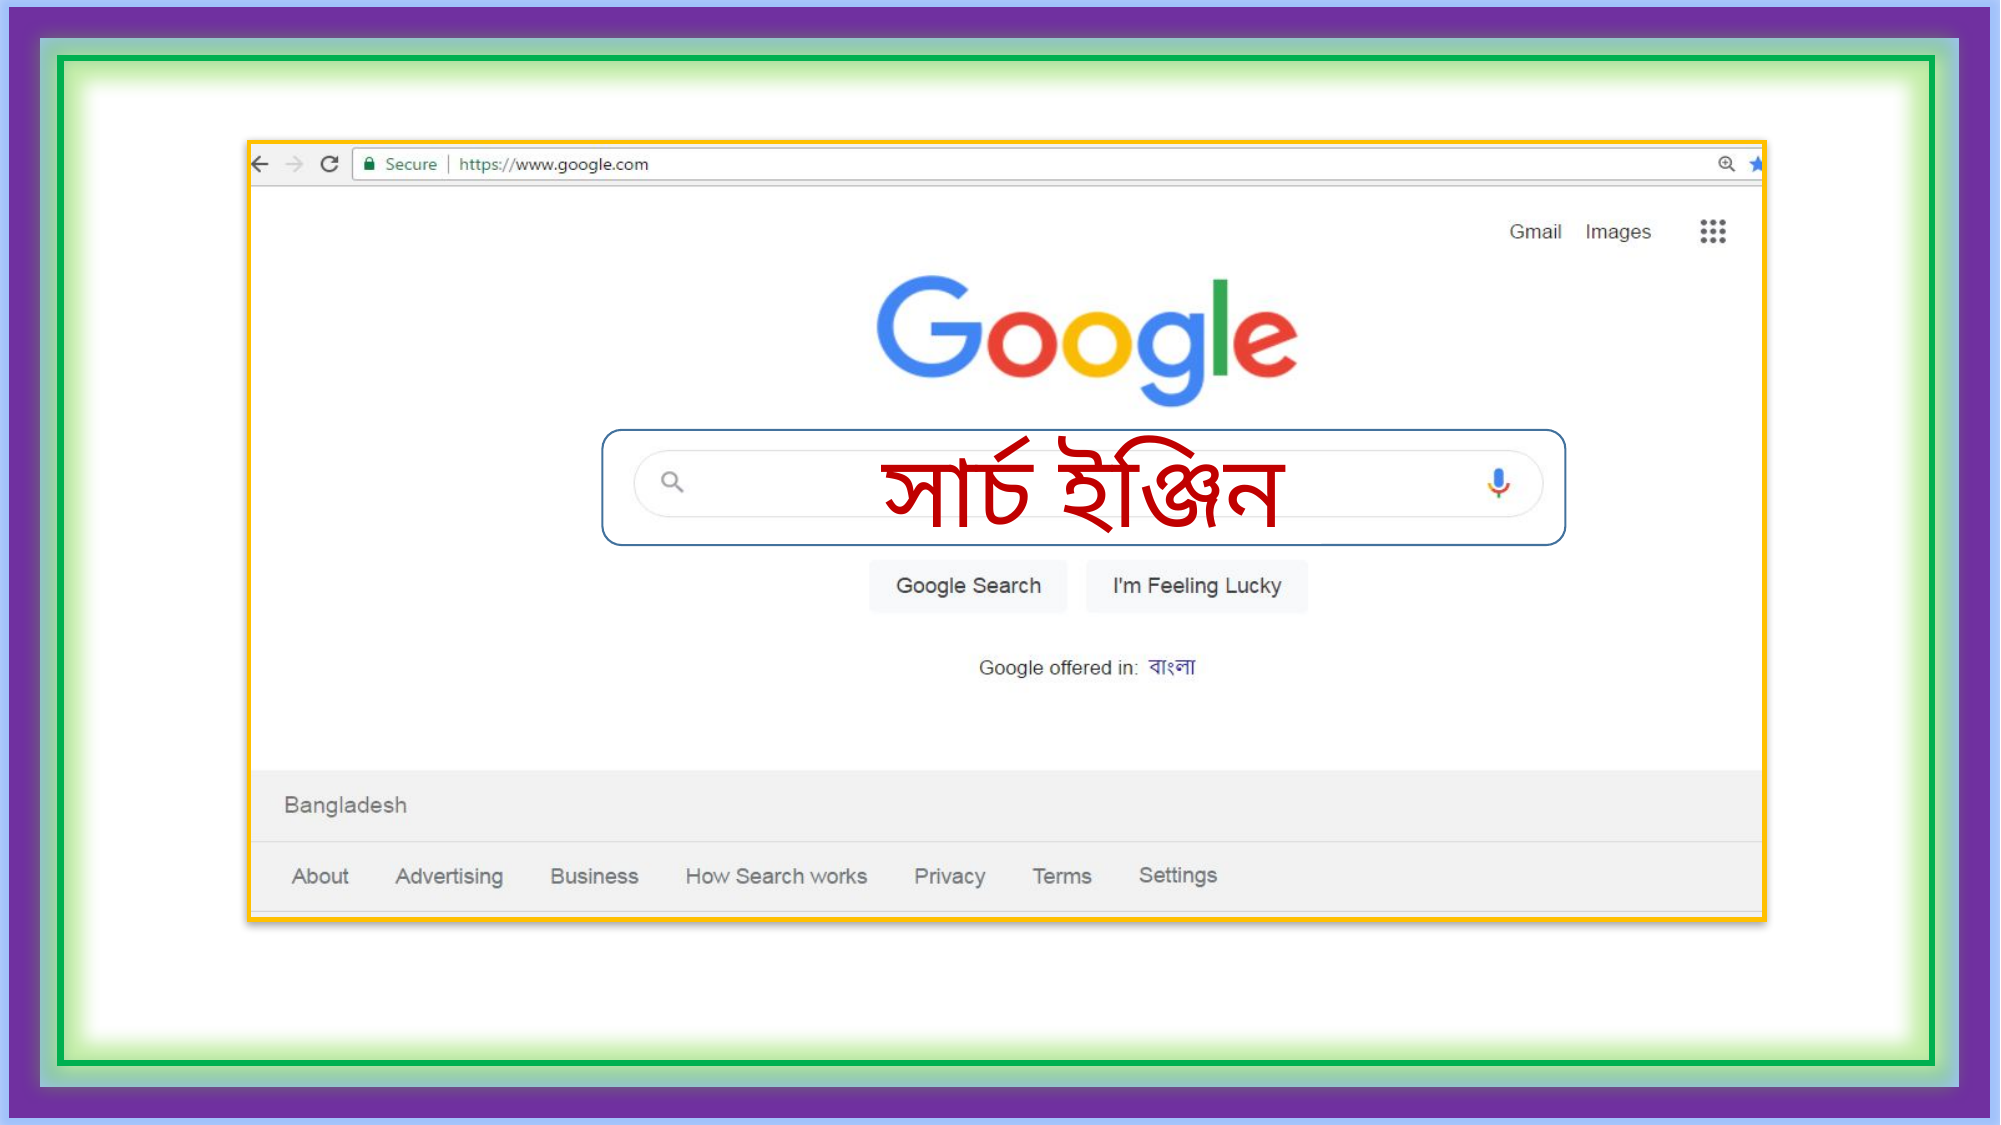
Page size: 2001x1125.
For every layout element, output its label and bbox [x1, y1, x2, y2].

picture [251, 144, 1762, 918]
text_box [24, 22, 1975, 1103]
